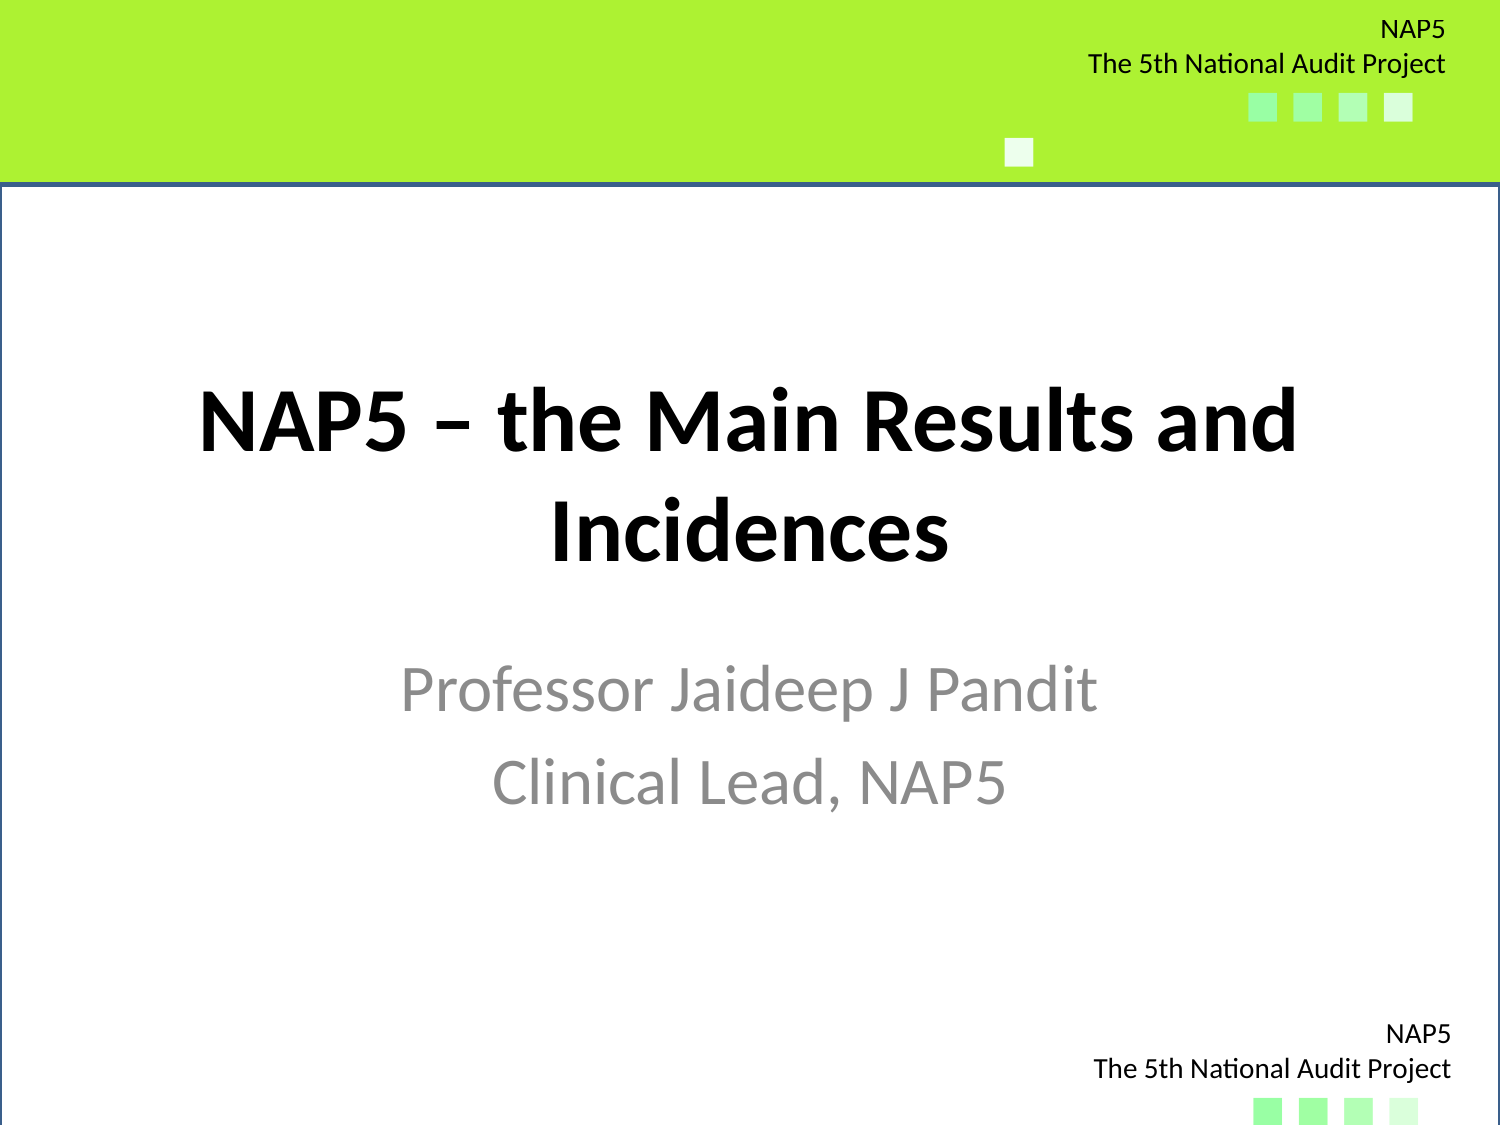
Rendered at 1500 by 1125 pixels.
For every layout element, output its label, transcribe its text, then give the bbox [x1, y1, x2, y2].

subtitle Professor Jaideep J Pandit Clinical Lead, NAP5 [225, 637, 1275, 925]
title NAP5 – the Main Results and Incidences [112, 349, 1388, 591]
